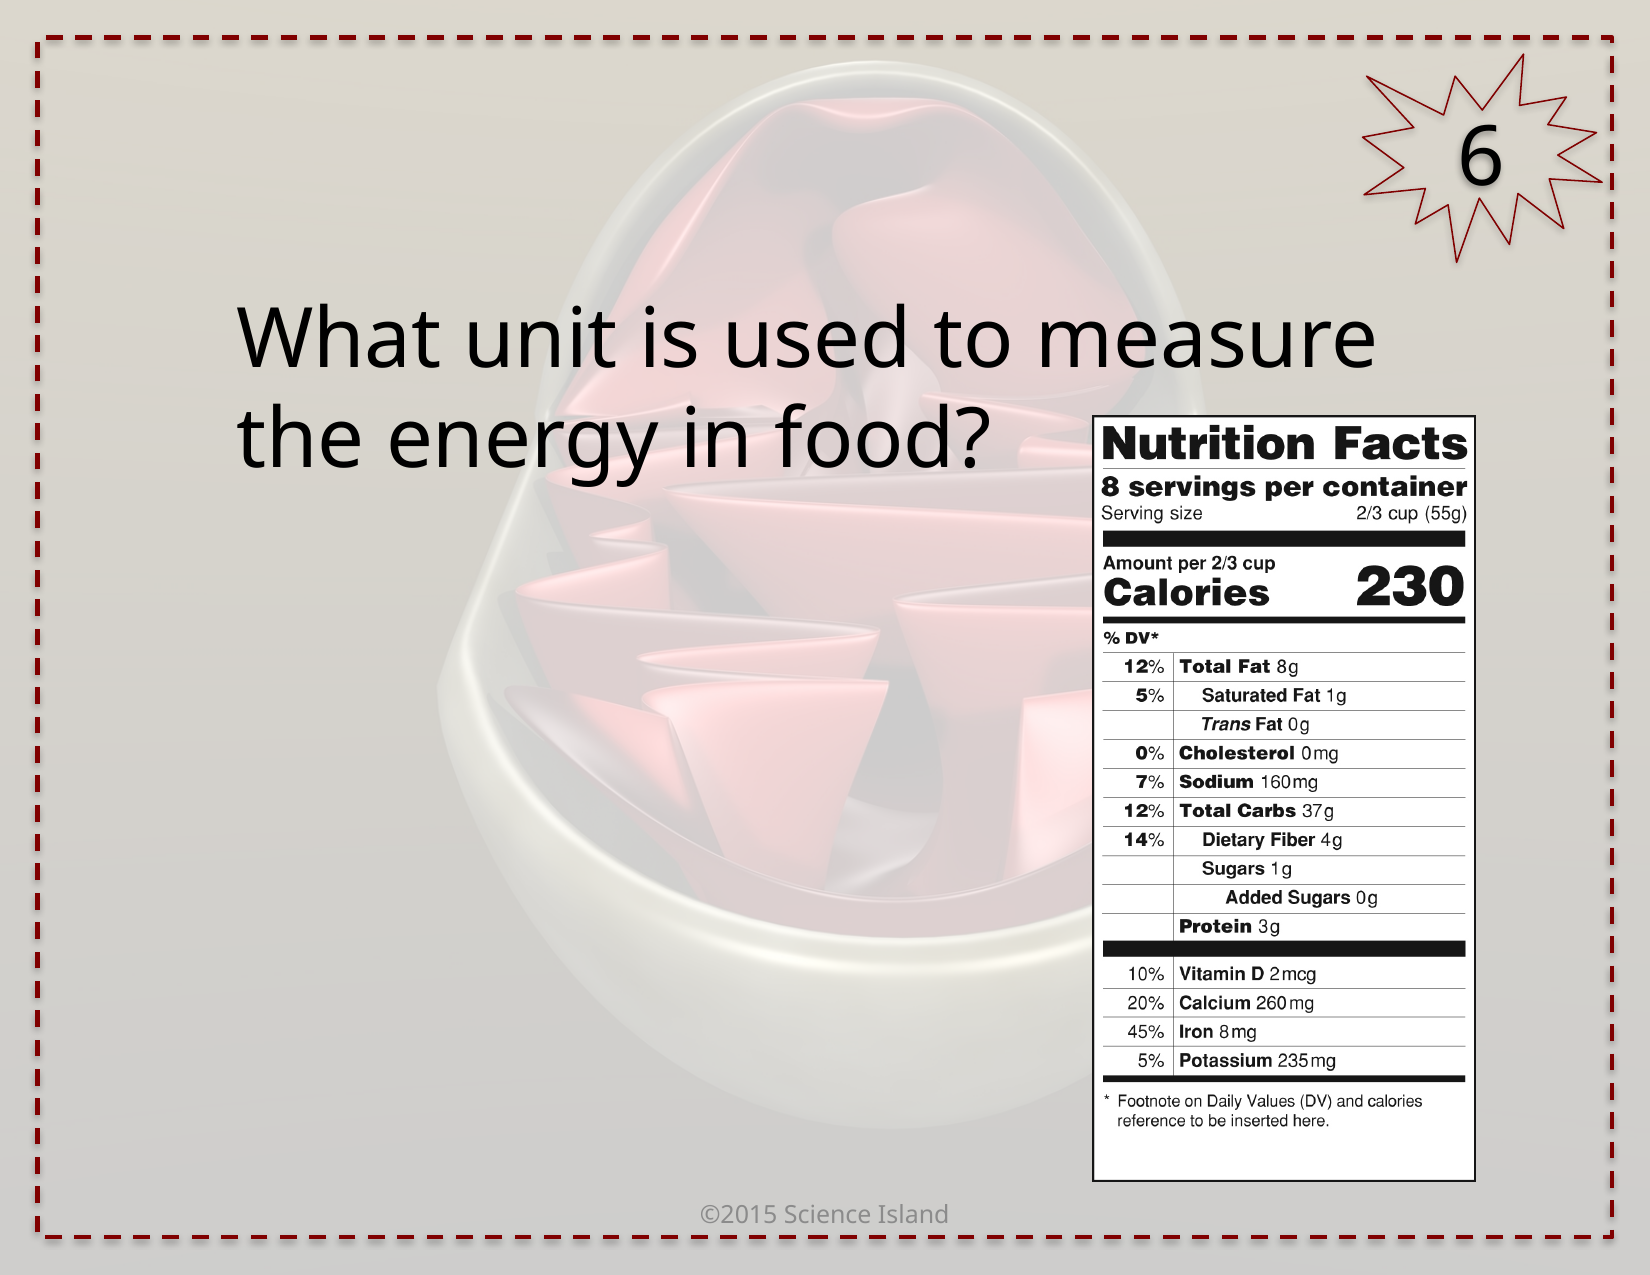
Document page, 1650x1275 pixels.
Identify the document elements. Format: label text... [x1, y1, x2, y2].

text_box 6 [1361, 53, 1603, 264]
text_box [37, 37, 1613, 1238]
text_box What unit is used to measure the energy in food? [221, 276, 1429, 492]
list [1085, 414, 1482, 1182]
footer ©2015 Science Island [563, 1181, 1087, 1250]
